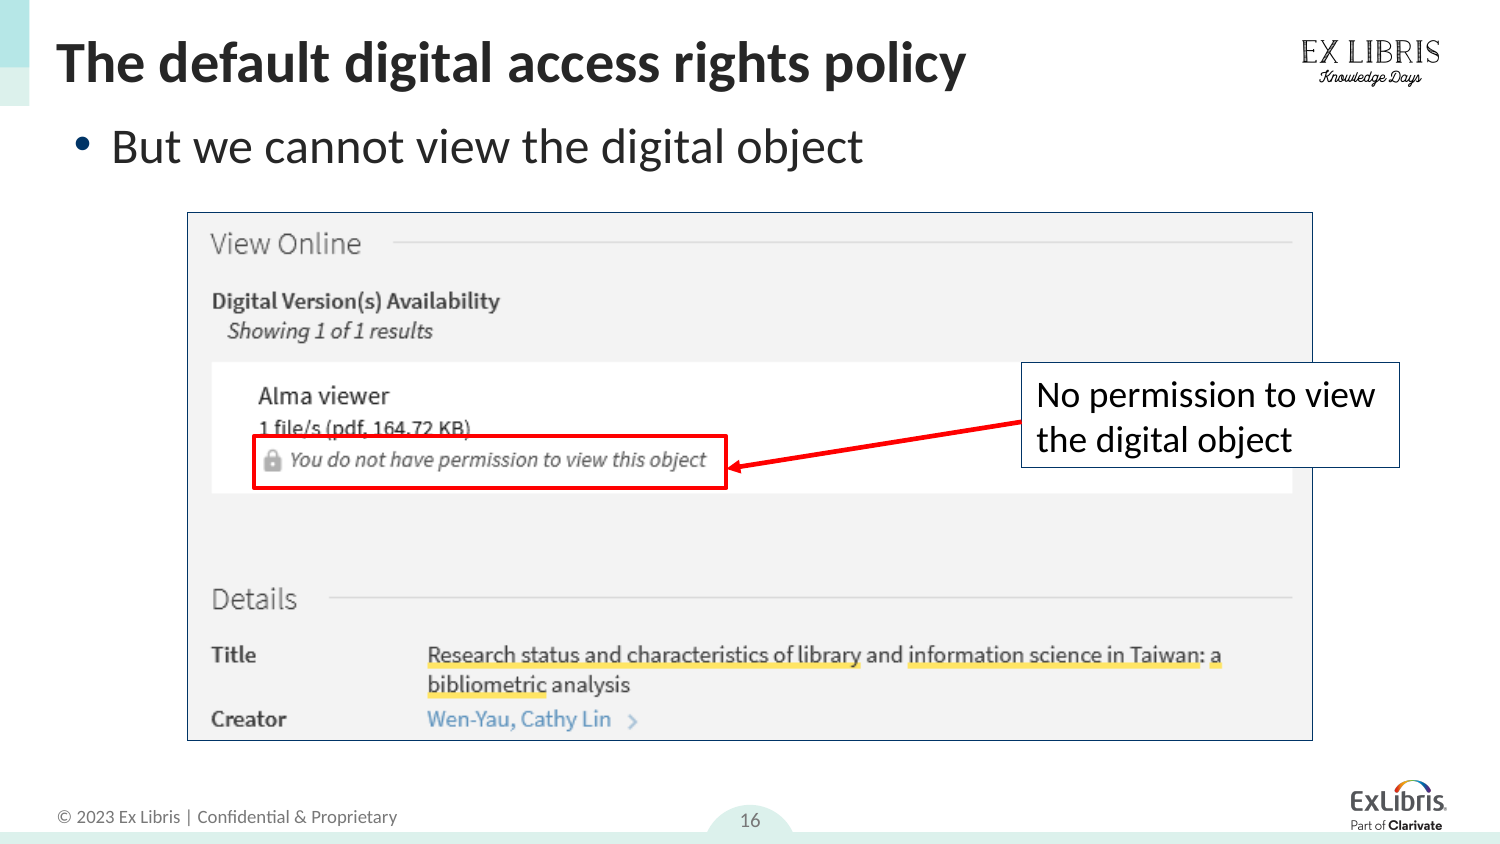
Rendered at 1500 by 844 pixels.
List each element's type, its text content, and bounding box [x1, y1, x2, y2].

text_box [726, 421, 1022, 470]
picture [187, 212, 1313, 741]
title The default digital access rights policy [41, 11, 1495, 107]
picture [1351, 780, 1447, 830]
text_box No permission to view the digital object [1316, 362, 1400, 468]
slide_number 16 [705, 789, 795, 844]
list But we cannot view the digital object [58, 107, 1442, 283]
